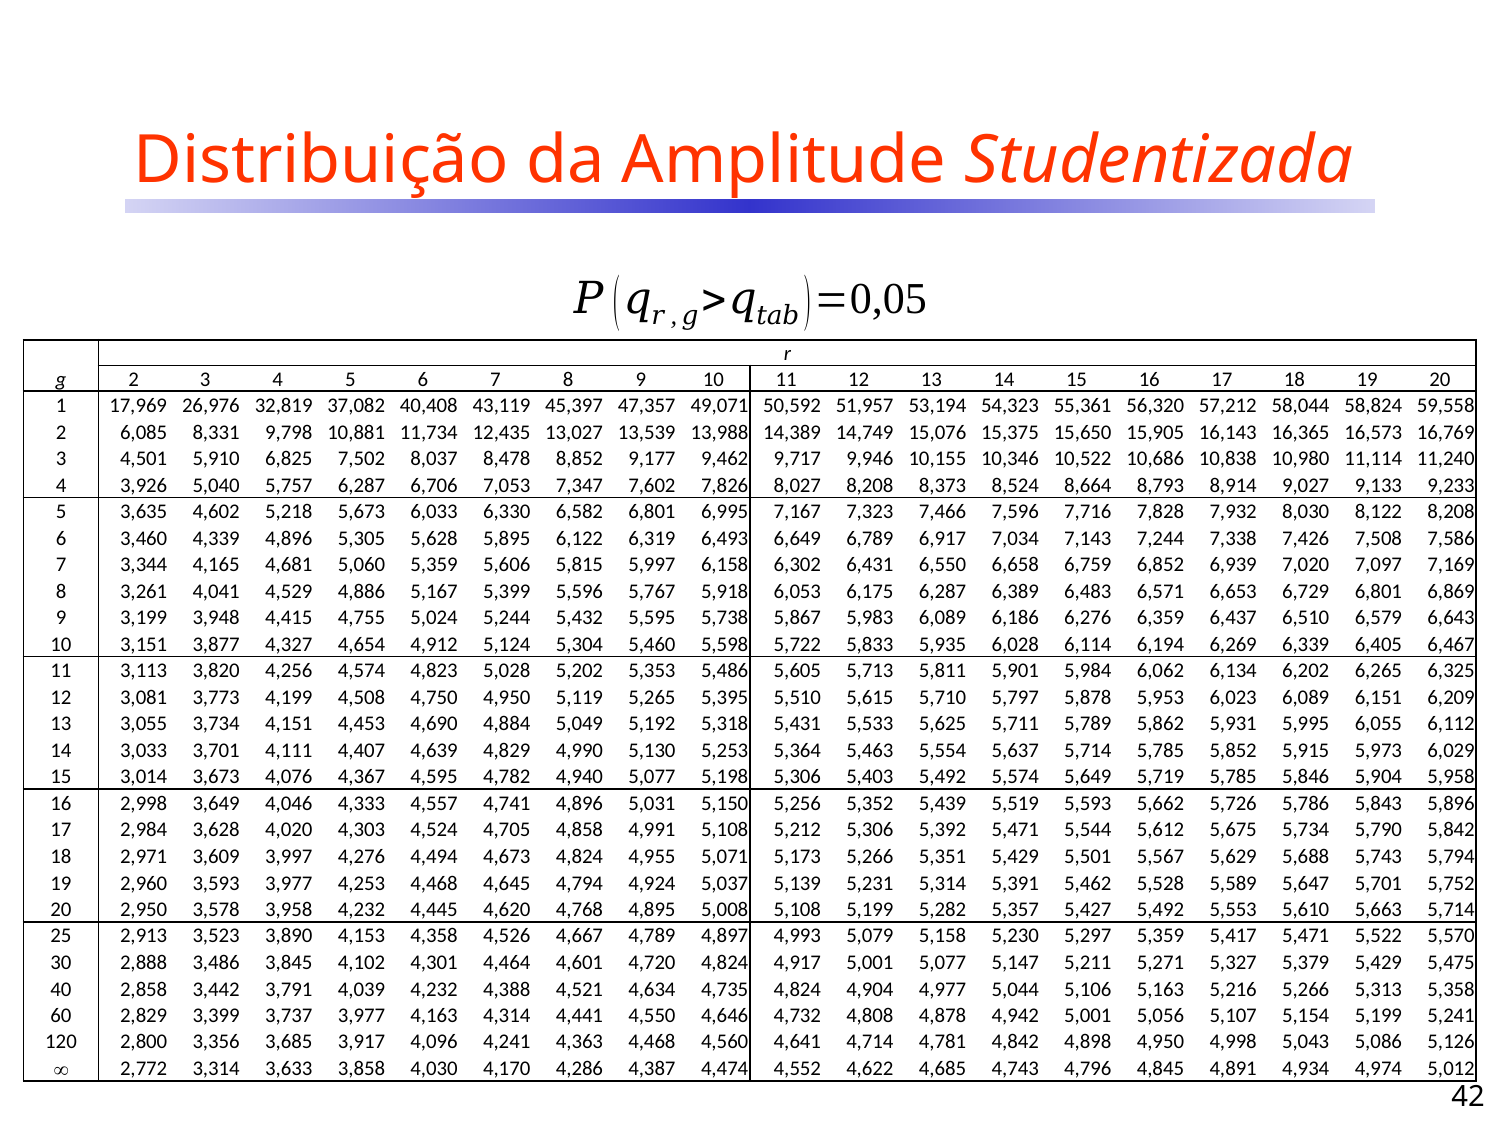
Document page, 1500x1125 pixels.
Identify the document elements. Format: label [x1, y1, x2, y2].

table_header [99, 341, 1475, 365]
text_box [50, 99, 1438, 213]
table_cell [24, 923, 98, 1080]
slide_number [1187, 1049, 1500, 1125]
table_cell [99, 392, 749, 497]
table_cell [99, 923, 749, 1080]
table_cell [751, 392, 1475, 497]
table_cell [99, 366, 749, 390]
table_cell [24, 392, 98, 497]
table_cell [751, 790, 1475, 921]
table_cell [99, 790, 749, 921]
table_cell [751, 657, 1475, 788]
table_header [24, 341, 98, 366]
table_cell [24, 657, 98, 788]
table_cell [24, 790, 98, 921]
table_cell [751, 366, 1475, 390]
table_cell [751, 923, 1475, 1080]
table_cell [751, 498, 1475, 656]
table_cell [24, 366, 98, 390]
table_cell [99, 498, 749, 656]
table_cell [99, 657, 749, 788]
table_cell [24, 498, 98, 656]
